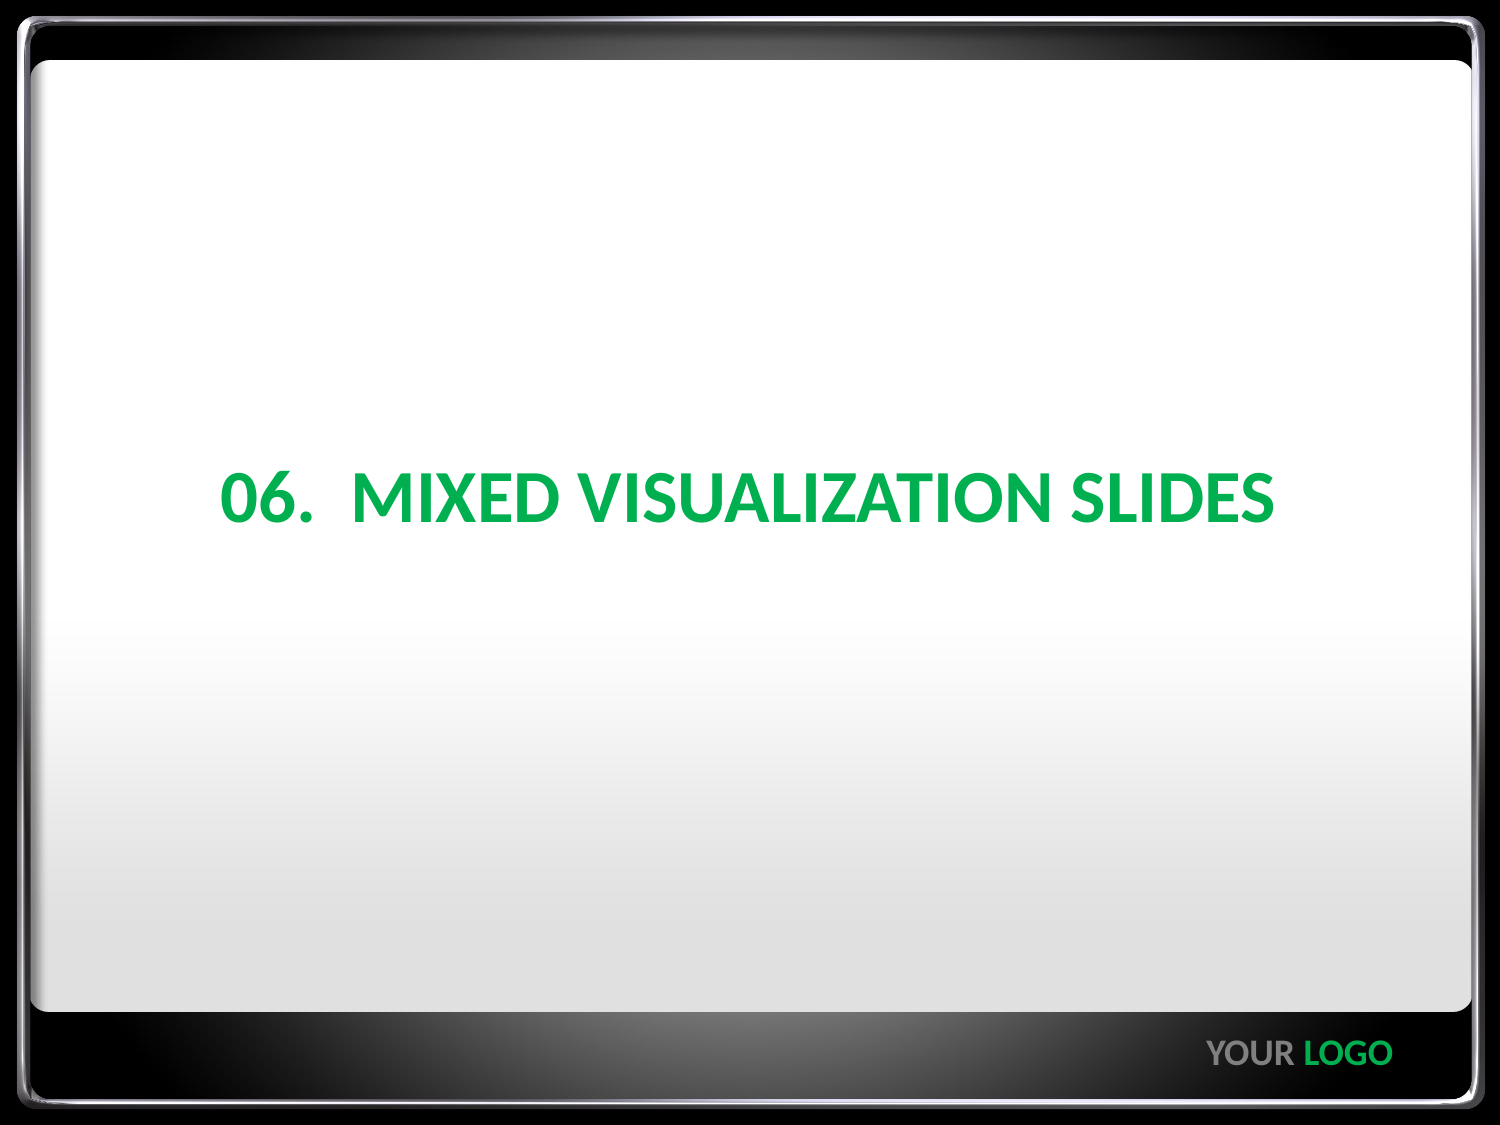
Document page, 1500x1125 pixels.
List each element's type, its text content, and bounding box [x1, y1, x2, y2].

picture [0, 0, 1500, 1125]
list 06. MIXED VISUALIZATION SLIDES [135, 440, 1362, 559]
text_box YOUR LOGO [135, 1020, 1409, 1125]
